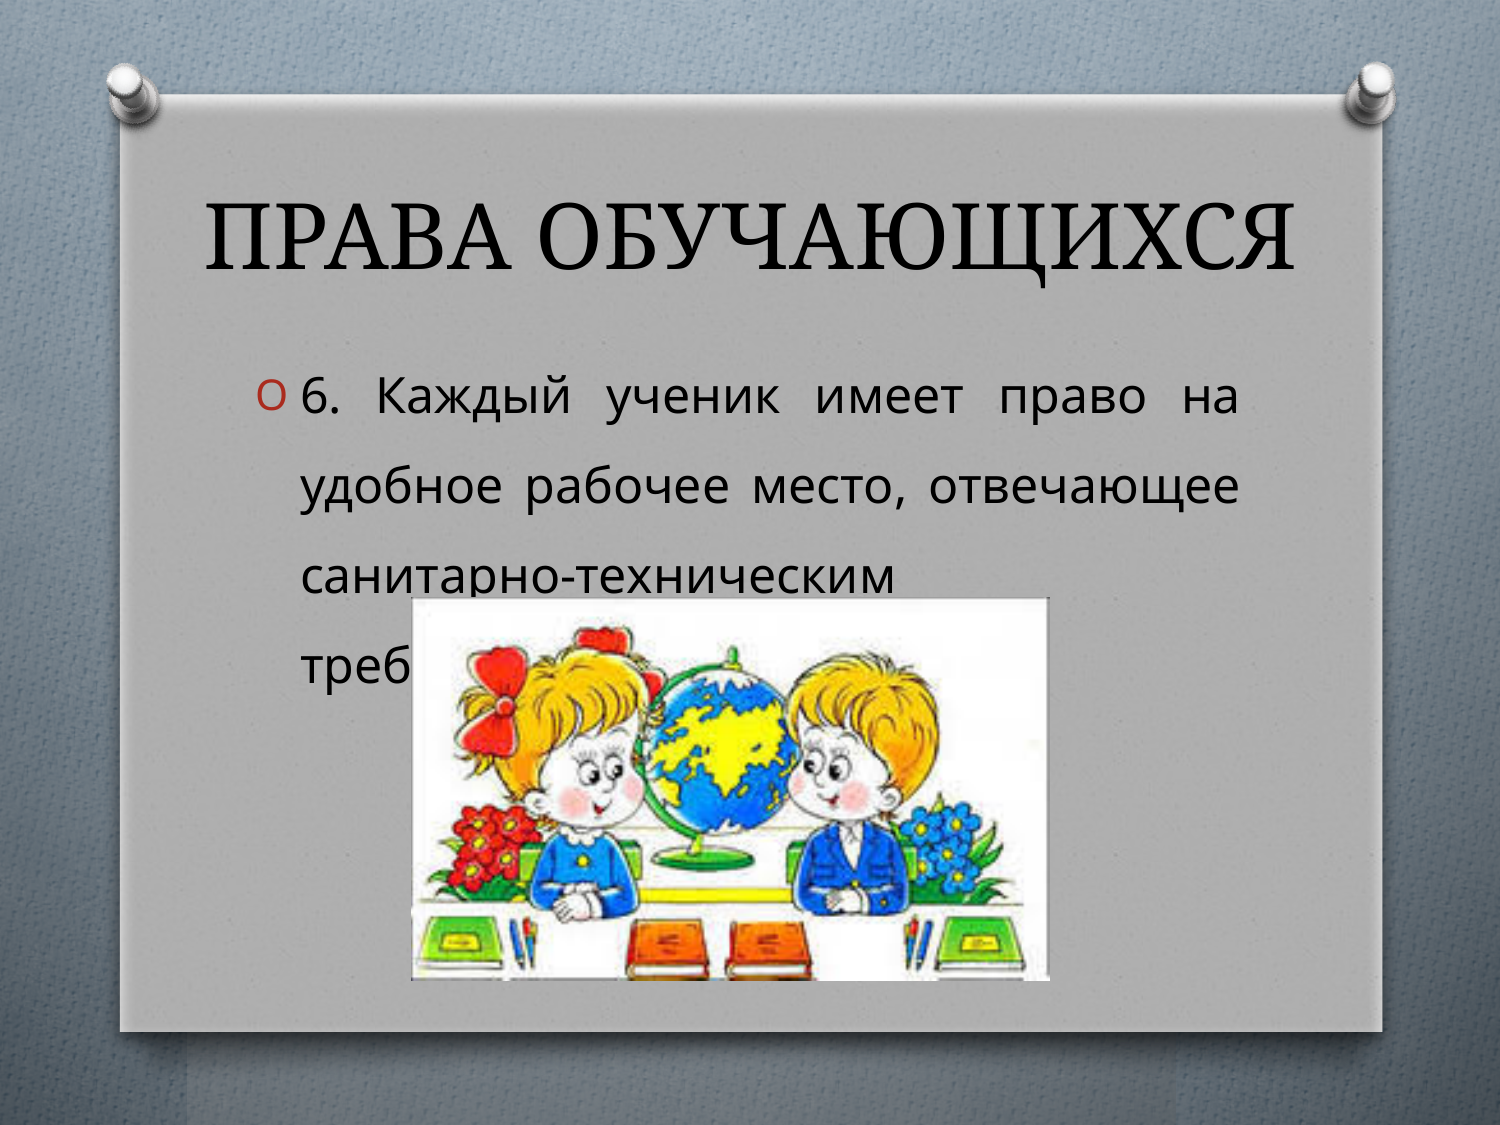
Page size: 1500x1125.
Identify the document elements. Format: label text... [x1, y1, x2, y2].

list 6. Каждый ученик имеет право на удобное рабочее место, отвечающее санитарно-техническим требованиям. [240, 326, 1257, 939]
picture [1317, 35, 1439, 156]
title ПРАВА ОБУЧАЮЩИХСЯ [179, 134, 1323, 332]
picture [411, 597, 1050, 981]
picture [75, 29, 198, 153]
